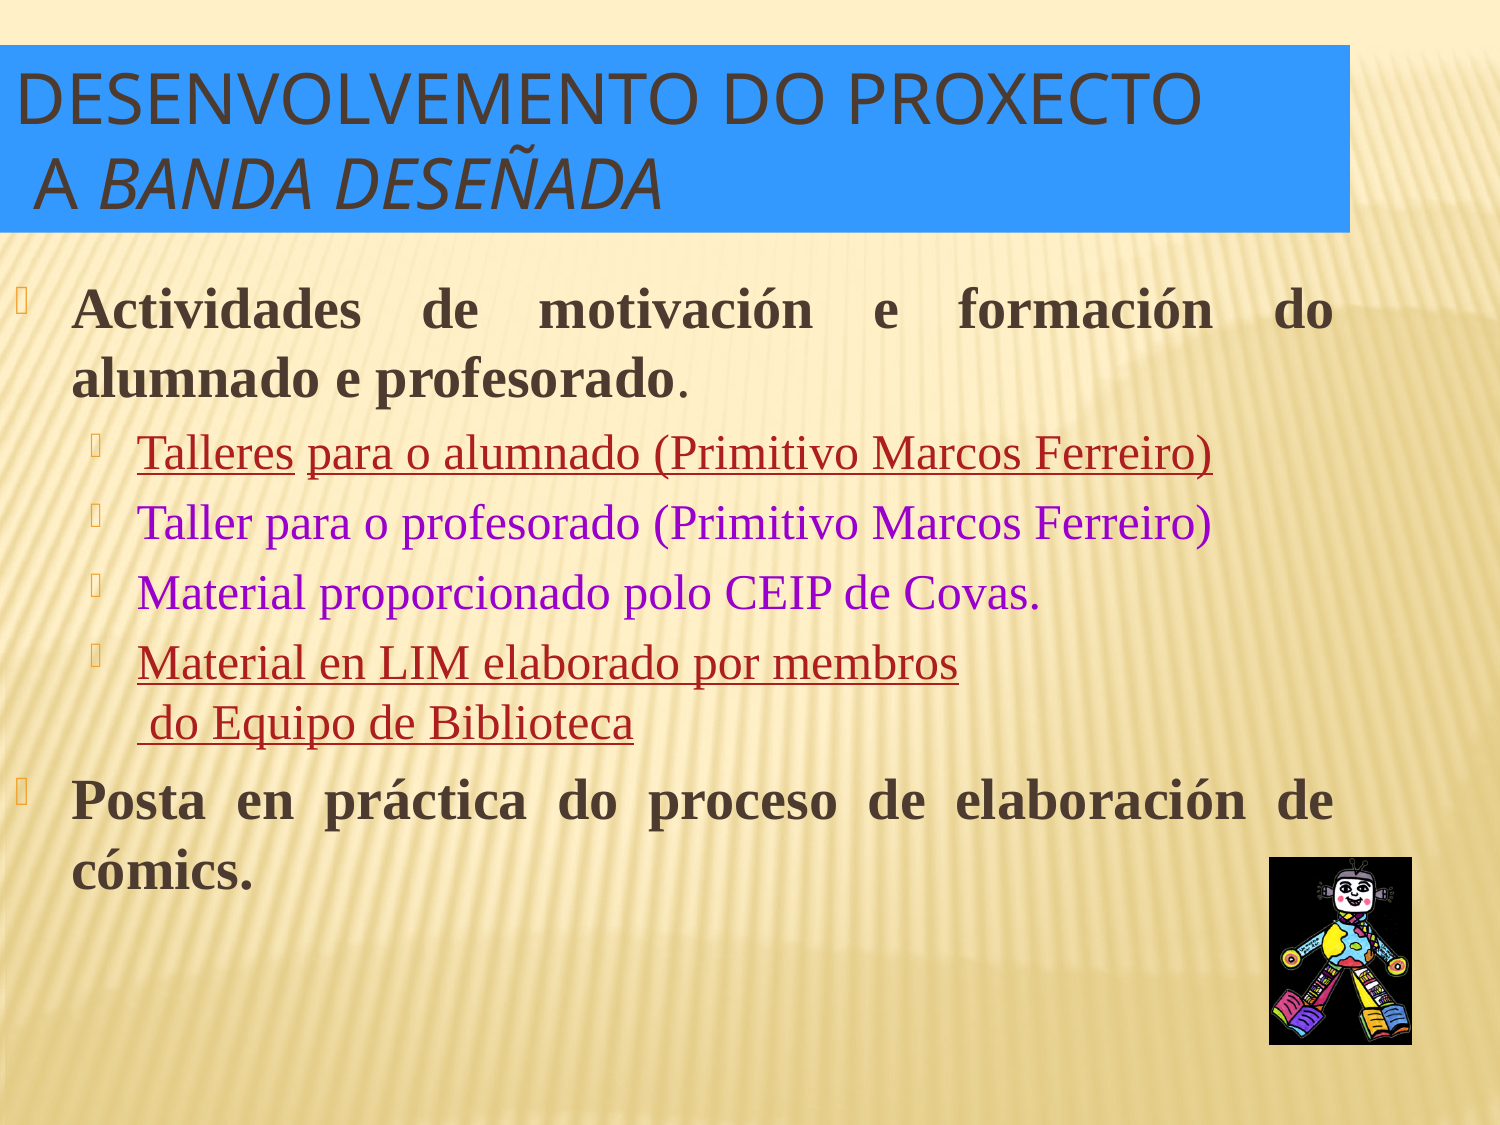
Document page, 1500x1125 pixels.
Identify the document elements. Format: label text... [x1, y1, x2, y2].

picture [1269, 857, 1412, 1045]
title DESENVOLVEMENTO do proxecto A BANDA DESEÑADA [0, 45, 1350, 233]
list Actividades de motivación e formación do alumnado e profesorado. Talleres para o alumnado (Primitivo Marcos Ferreiro) Taller para o profesorado (Primitivo Marcos Ferreiro) Material proporcionado polo CEIP de Covas. Material en LIM elaborado por membros do Equipo de Biblioteca Posta en práctica do proceso de elaboración de cómics. [0, 262, 1350, 1005]
